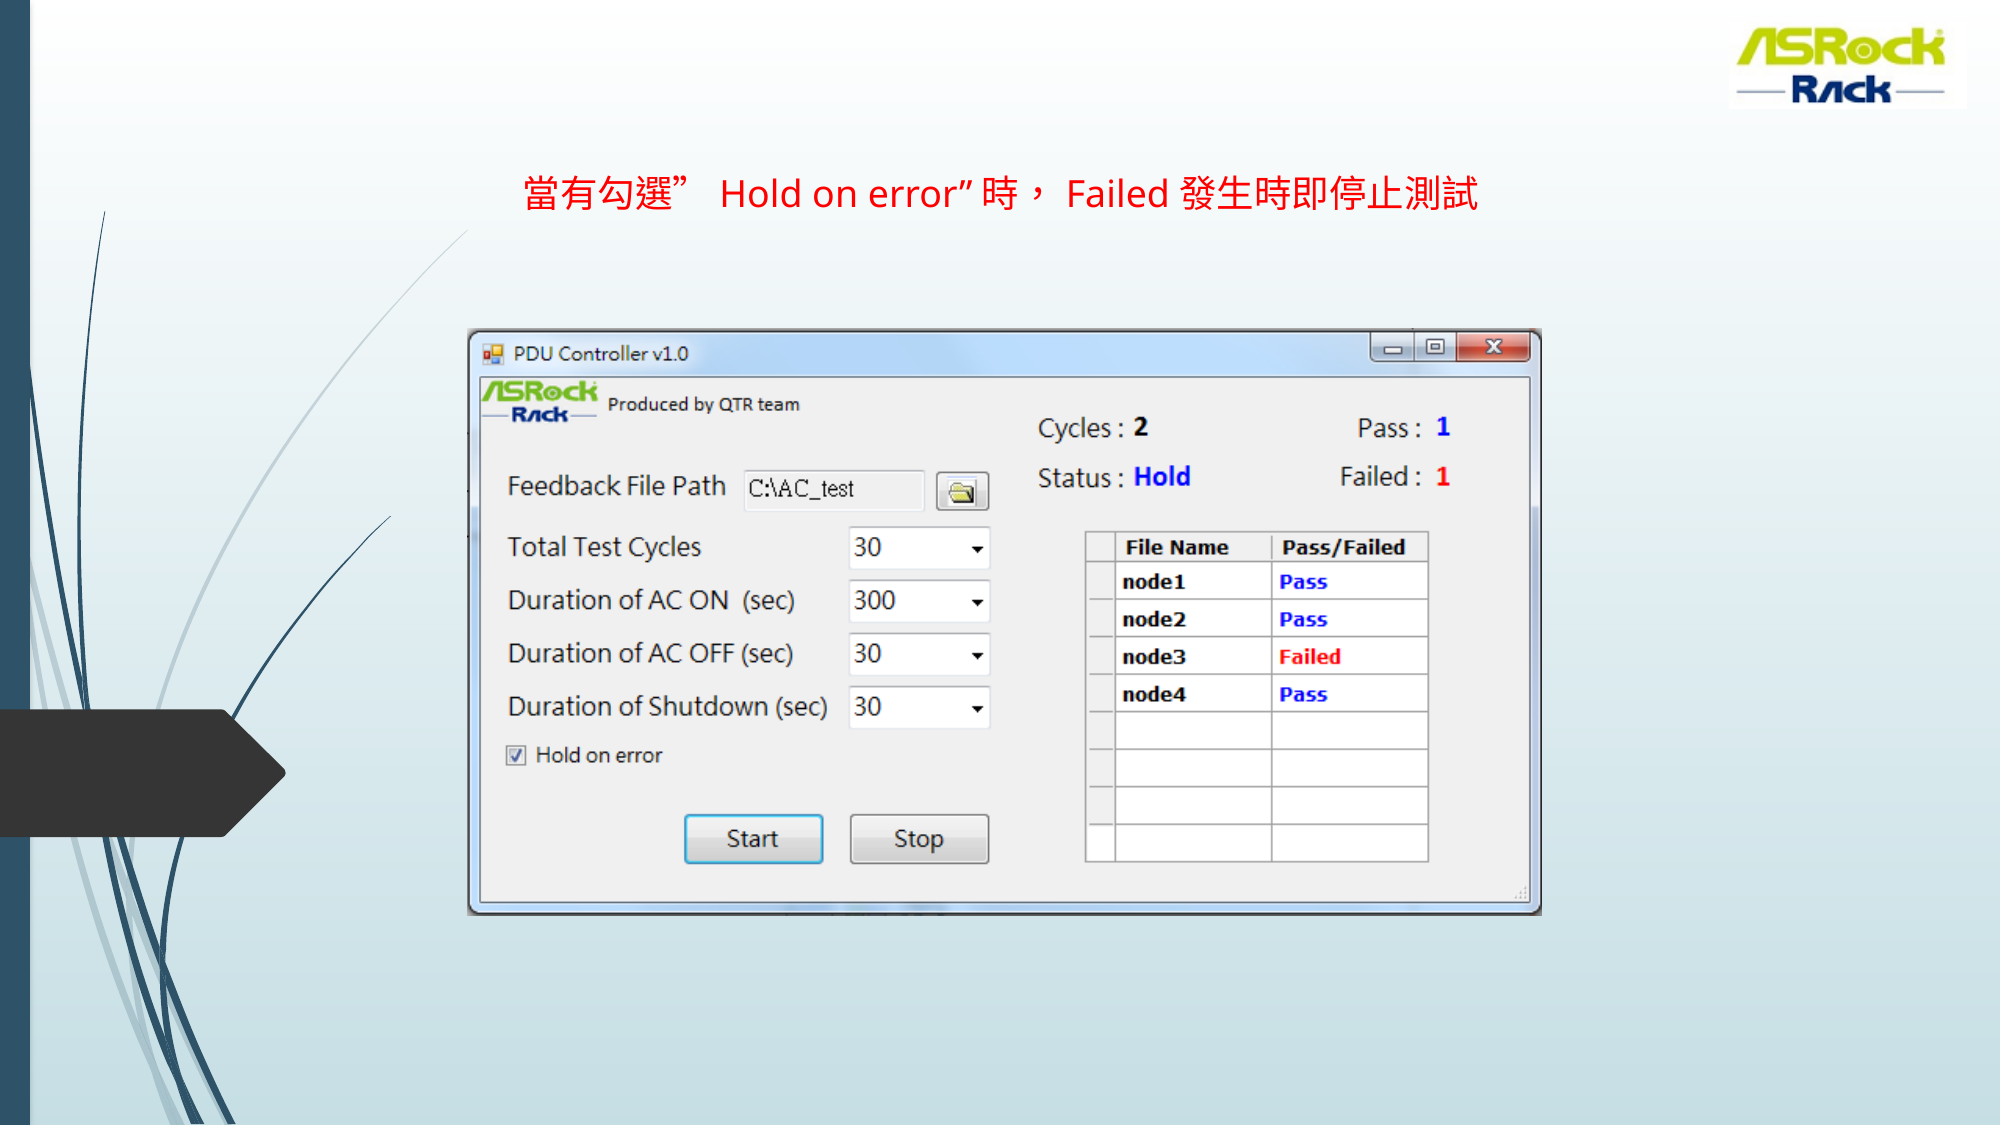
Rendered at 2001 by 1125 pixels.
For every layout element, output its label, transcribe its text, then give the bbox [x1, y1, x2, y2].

text_box 當有勾選”Hold on error”時，Failed發生時即停止測試 [388, 162, 1614, 963]
picture [467, 327, 1542, 916]
picture [1729, 22, 1968, 109]
